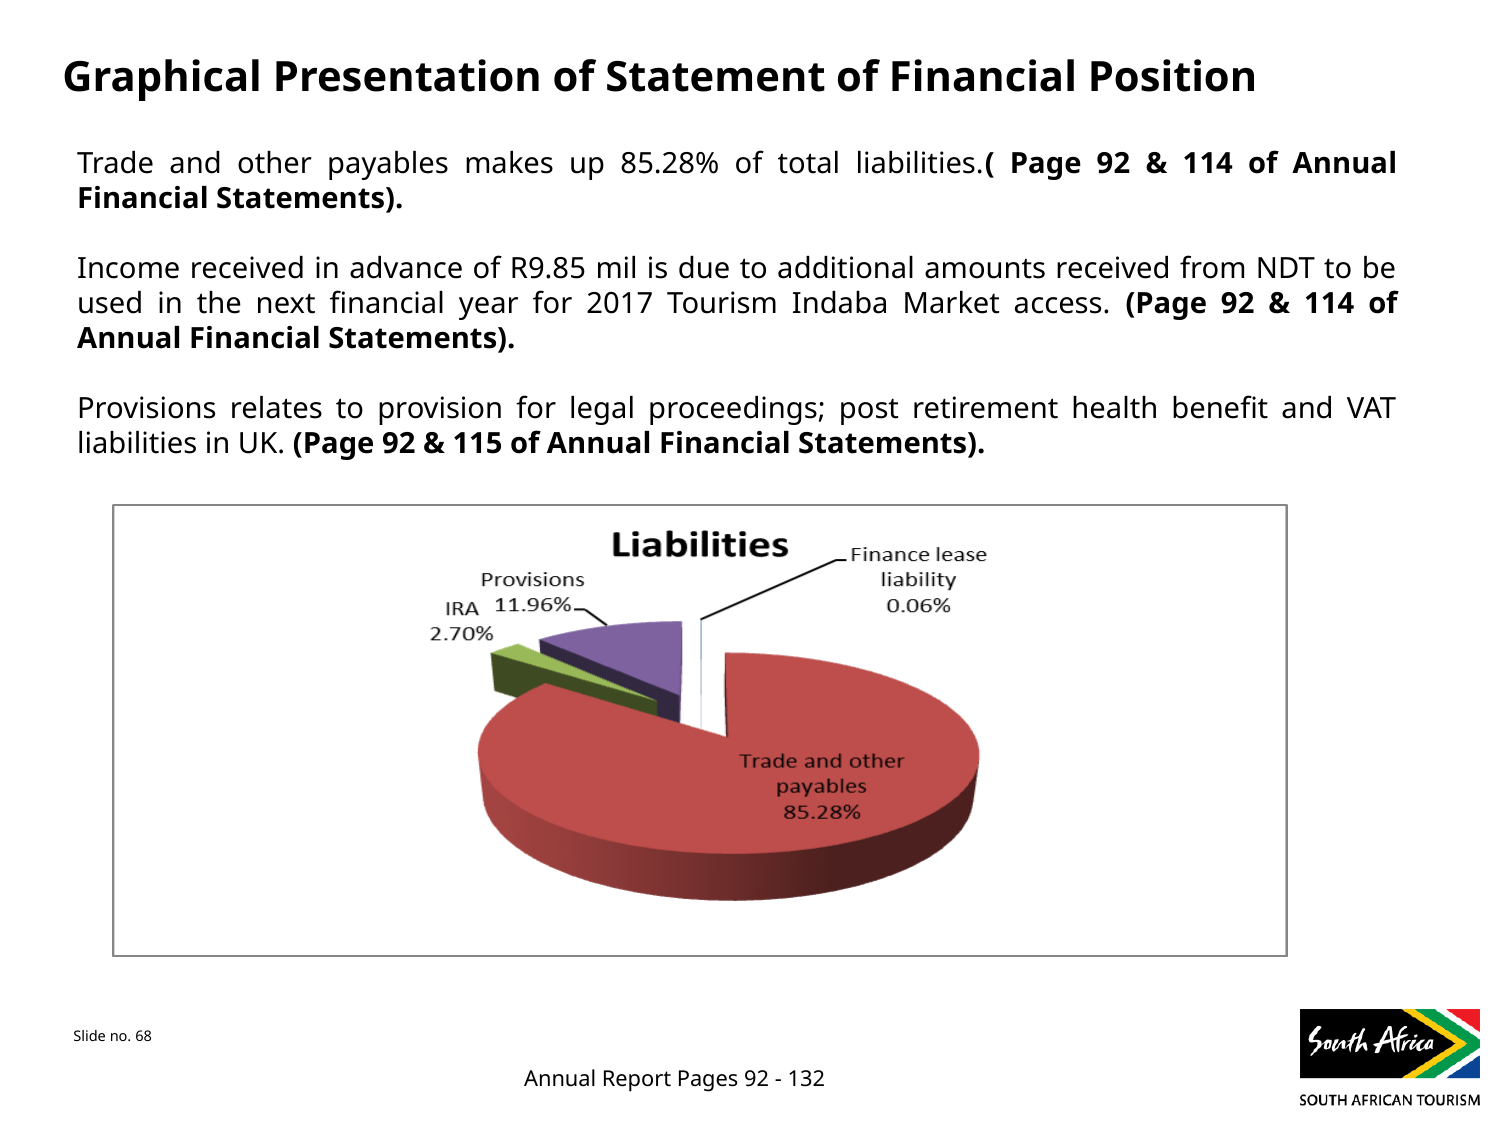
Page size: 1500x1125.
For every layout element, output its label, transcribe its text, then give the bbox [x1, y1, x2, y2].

text_box Annual Report Pages 92 - 132 [437, 1057, 913, 1098]
text_box Trade and other payables makes up 85.28% of total liabilities.( Page 92 & 114 of Annual Financial Statements). Income received in advance of R9.85 mil is due to additional amounts received from NDT to be used in the next financial year for 2017 Tourism Indaba Market access. (Page 92 & 114 of Annual Financial Statements). Provisions relates to provision for legal proceedings; post retirement health benefit and VAT liabilities in UK. (Page 92 & 115 of Annual Financial Statements). [62, 137, 1413, 502]
title Graphical Presentation of Statement of Financial Position [62, 50, 1438, 125]
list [112, 504, 1288, 957]
